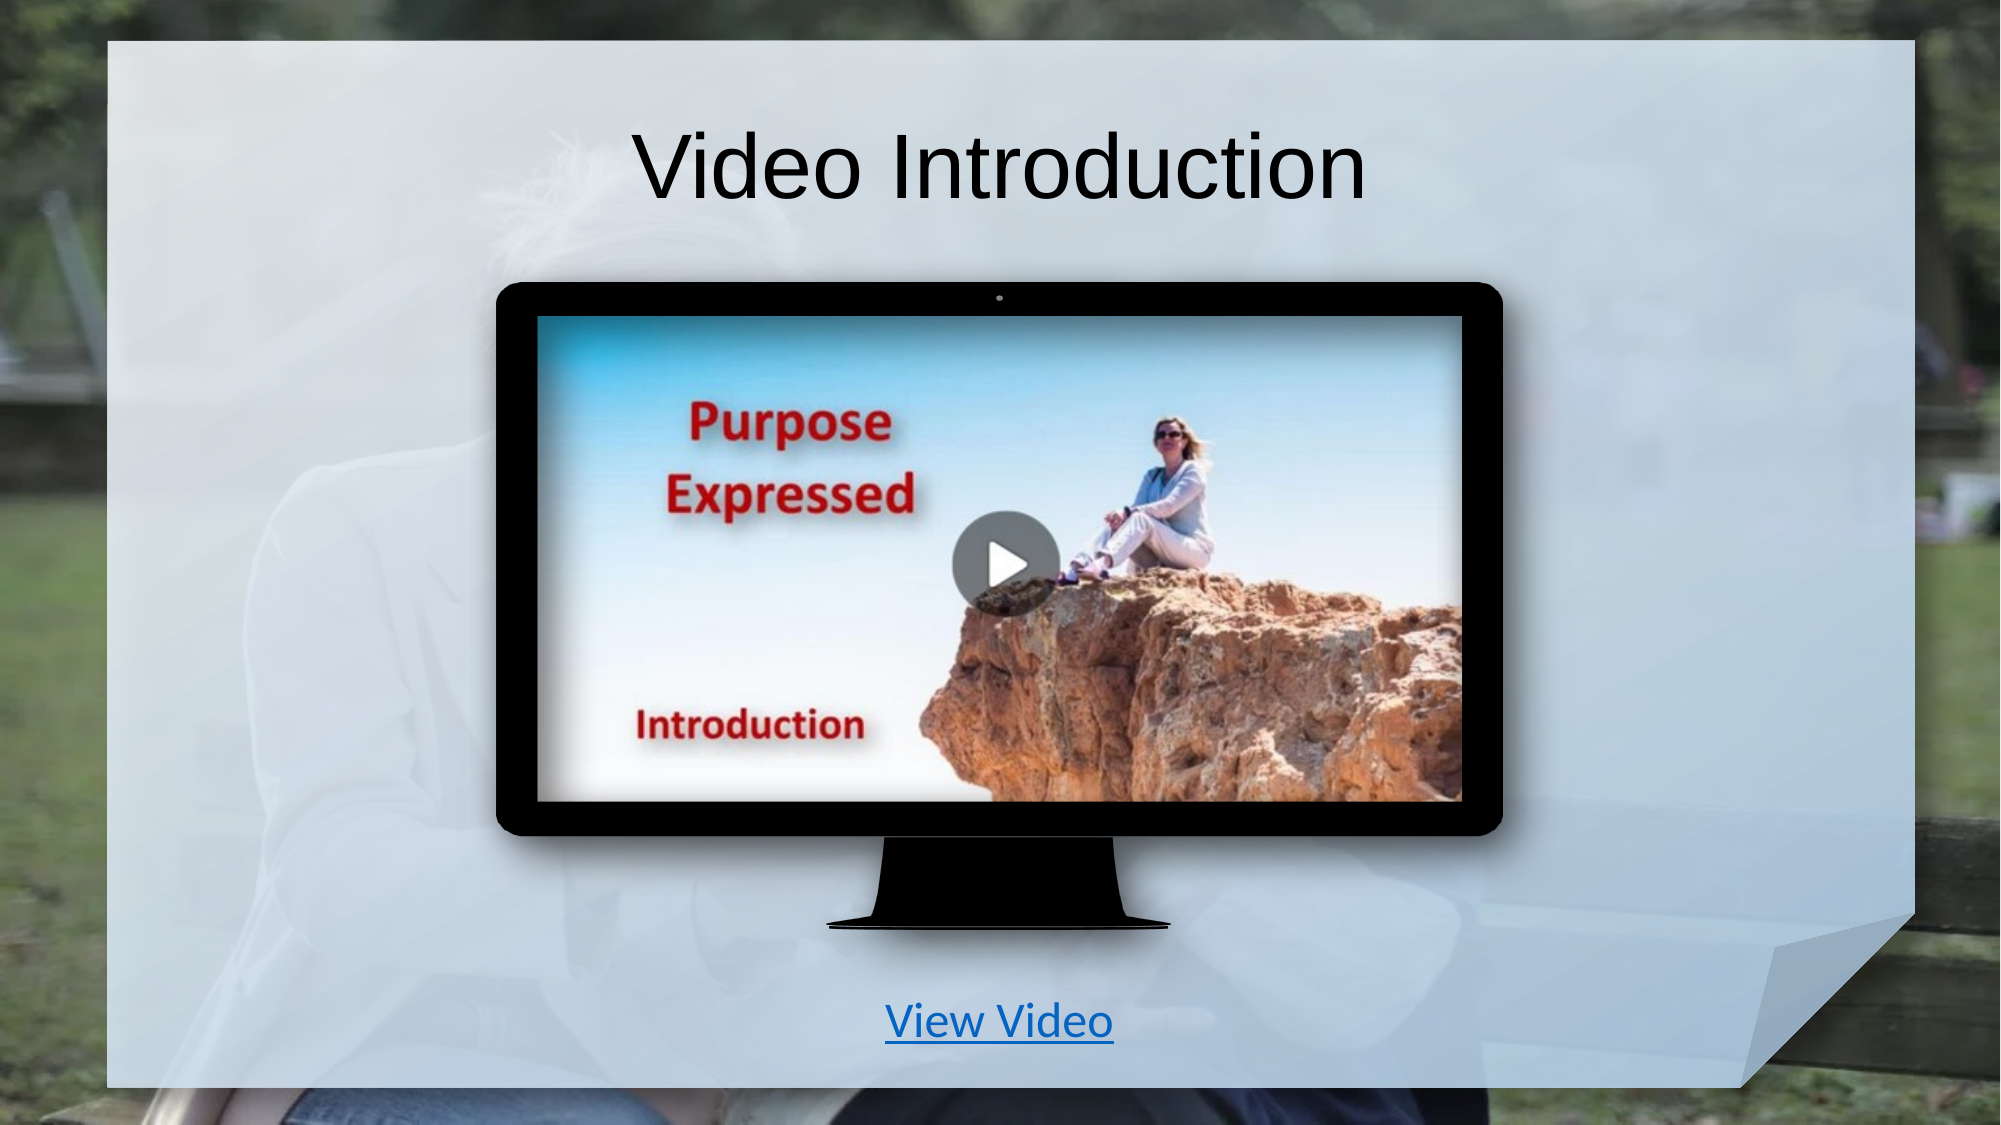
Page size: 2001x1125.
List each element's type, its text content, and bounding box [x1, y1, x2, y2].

picture [0, 0, 2001, 1125]
text_box View Video [746, 979, 1253, 1055]
title Video Introduction [137, 59, 1863, 278]
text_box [467, 262, 1533, 960]
